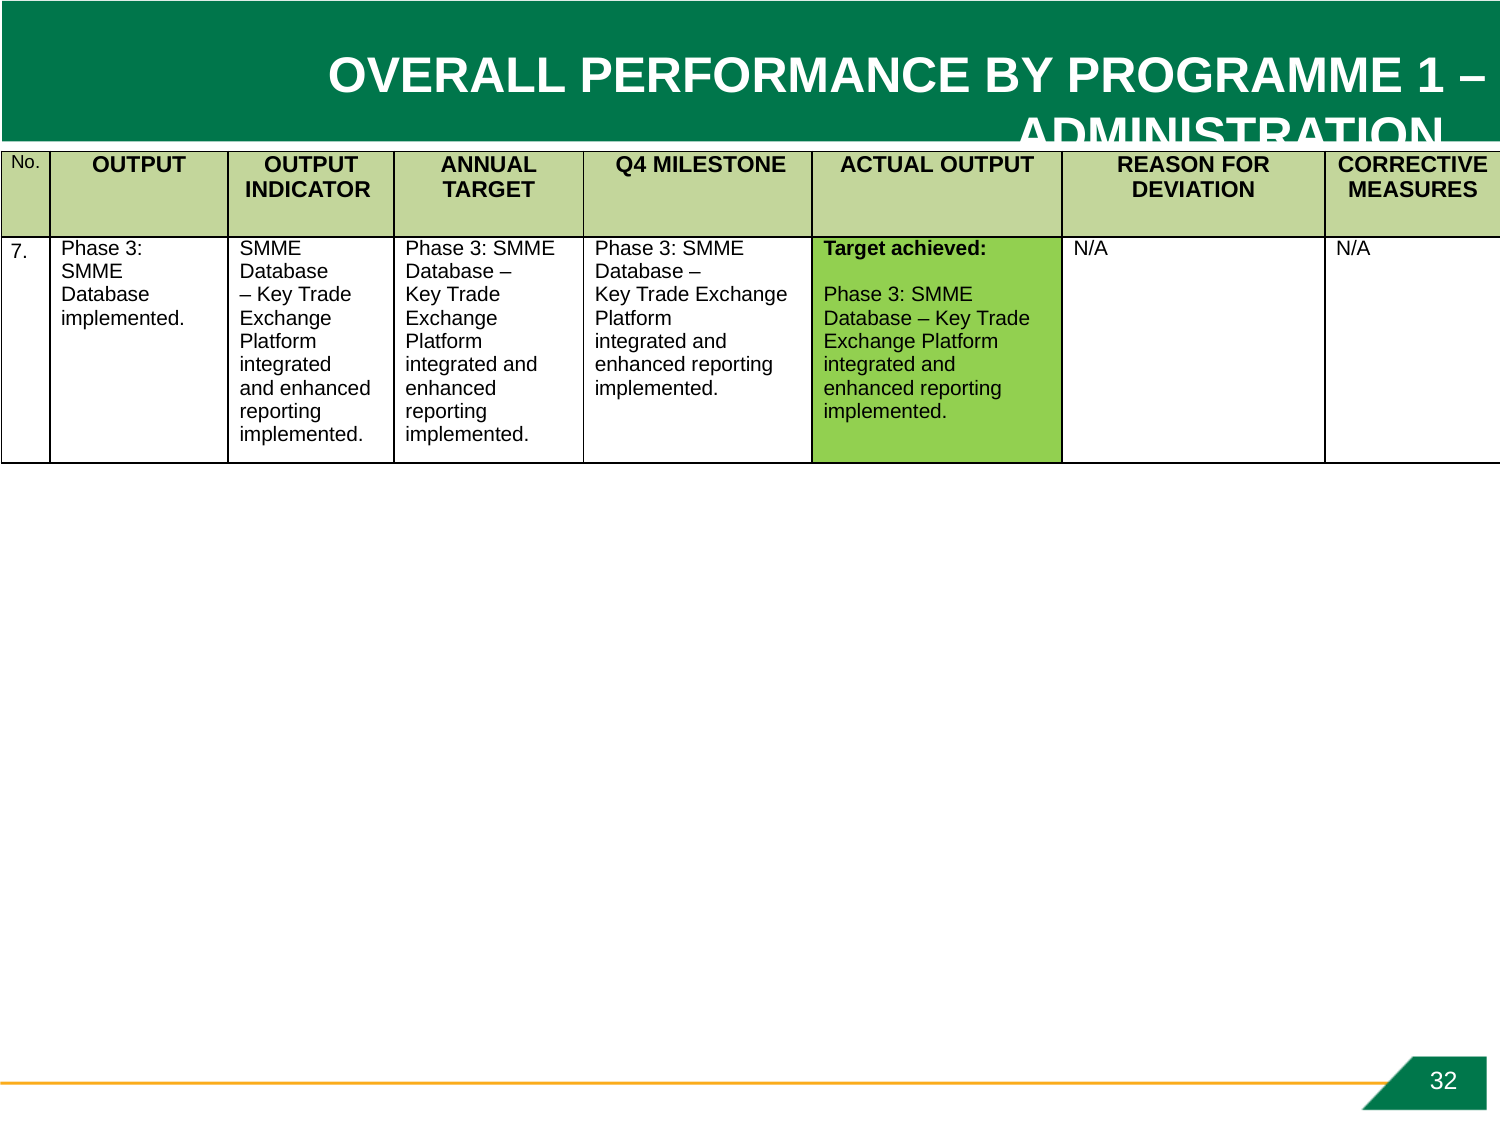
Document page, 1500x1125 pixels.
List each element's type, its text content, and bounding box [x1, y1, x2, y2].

table_cell 7. [2, 238, 49, 462]
table_cell N/A [1326, 238, 1500, 462]
text_box [2, 0, 1500, 142]
table_cell Target achieved: Phase 3: SMME Database – Key Trade Exchange Platform integrated and enhanced reporting implemented. [813, 238, 1061, 462]
table_cell Phase 3: SMME Database implemented. [51, 238, 227, 462]
table_cell N/A [1063, 238, 1324, 462]
table_header Output Indicator [229, 152, 393, 236]
picture [0, 1039, 1500, 1125]
table_cell SMME Database – Key Trade Exchange Platform integrated and enhanced reporting implemented. [229, 238, 393, 462]
table_header No. [2, 152, 49, 236]
text_box Overall Performance by Programme 1 – Administration [65, 35, 1500, 151]
table_header actual output [813, 152, 1061, 236]
table_header Q4 milestone [584, 152, 811, 236]
table_header Annual target [395, 152, 583, 236]
table_cell Phase 3: SMME Database – Key Trade Exchange Platform integrated and enhanced reporting implemented. [584, 238, 811, 462]
table_header Corrective Measures [1326, 152, 1500, 236]
table_cell Phase 3: SMME Database – Key Trade Exchange Platform integrated and enhanced reporting implemented. [395, 238, 583, 462]
table_header Reason For Deviation [1063, 152, 1324, 236]
table_header Output [51, 152, 227, 236]
